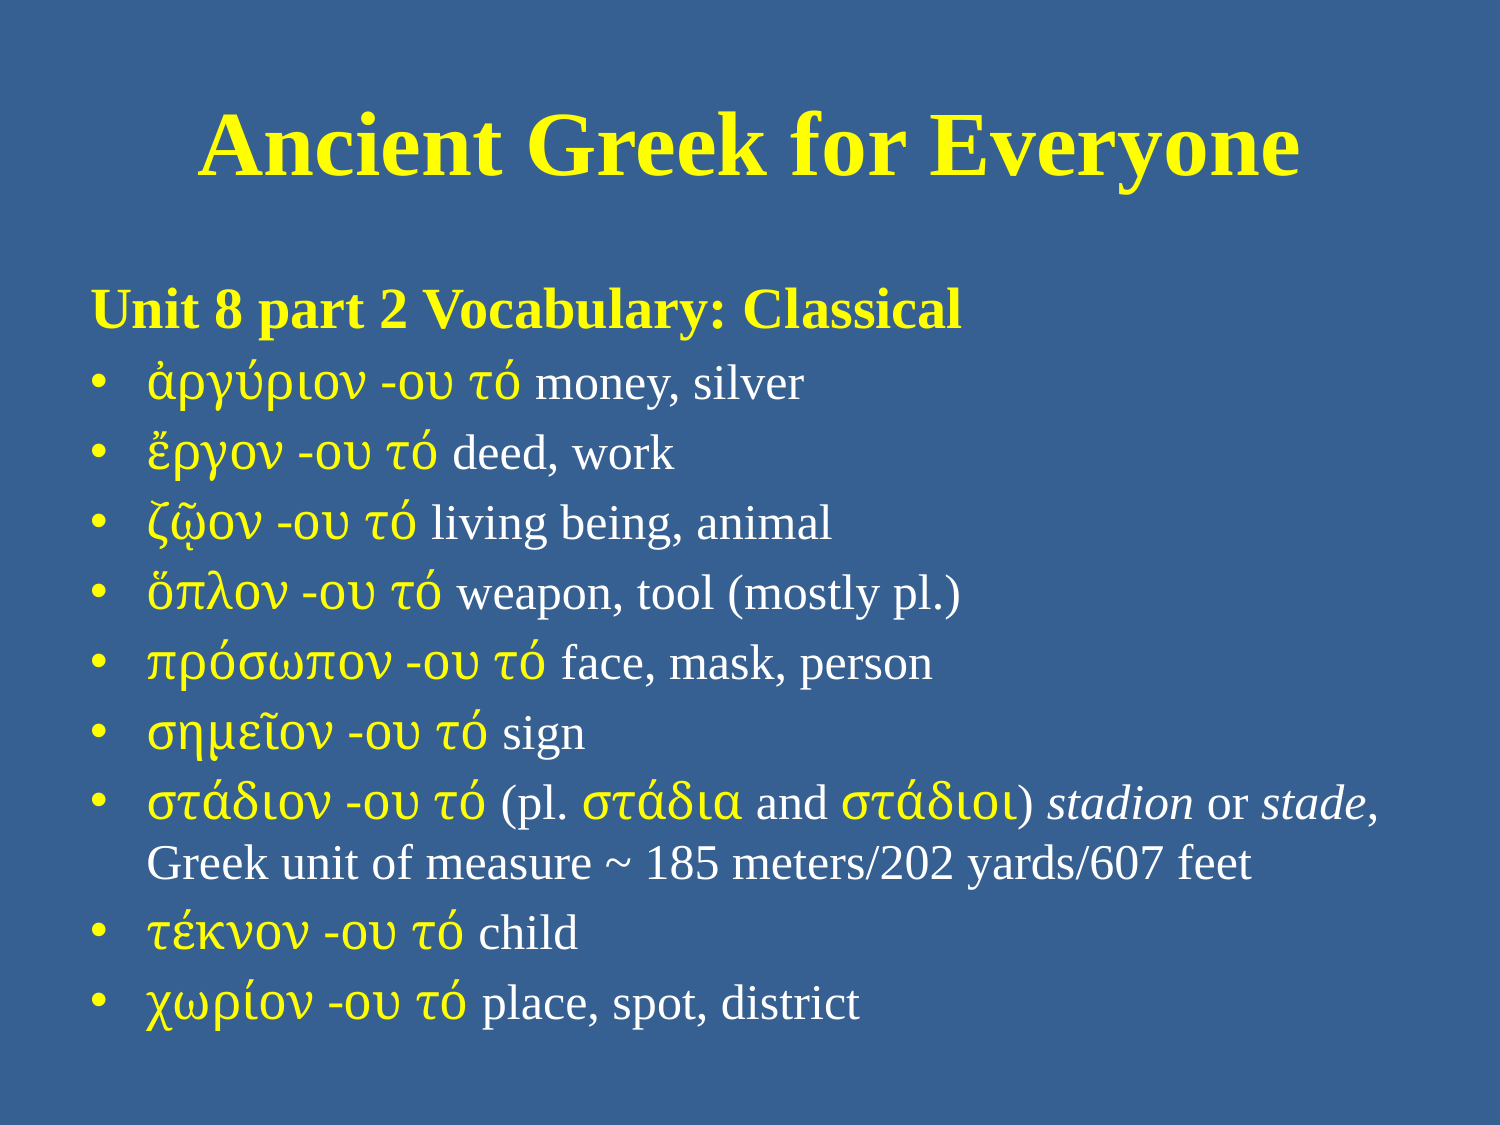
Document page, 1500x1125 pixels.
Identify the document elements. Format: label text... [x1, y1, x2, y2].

title Ancient Greek for Everyone [75, 45, 1425, 233]
list Unit 8 part 2 Vocabulary: Classical ἀργύριον -ου τό money, silver ἔργον -ου τό deed, work ζῷον -ου τό living being, animal ὅπλον -ου τό weapon, tool (mostly pl.) πρόσωπον -ου τό face, mask, person σημεῖον -ου τό sign στάδιον -ου τό (pl. στάδια and στάδιοι) stadion or stade, Greek unit of measure ~ 185 meters/202 yards/607 feet τέκνον -ου τό child χωρίον -ου τό place, spot, district [75, 262, 1425, 1088]
